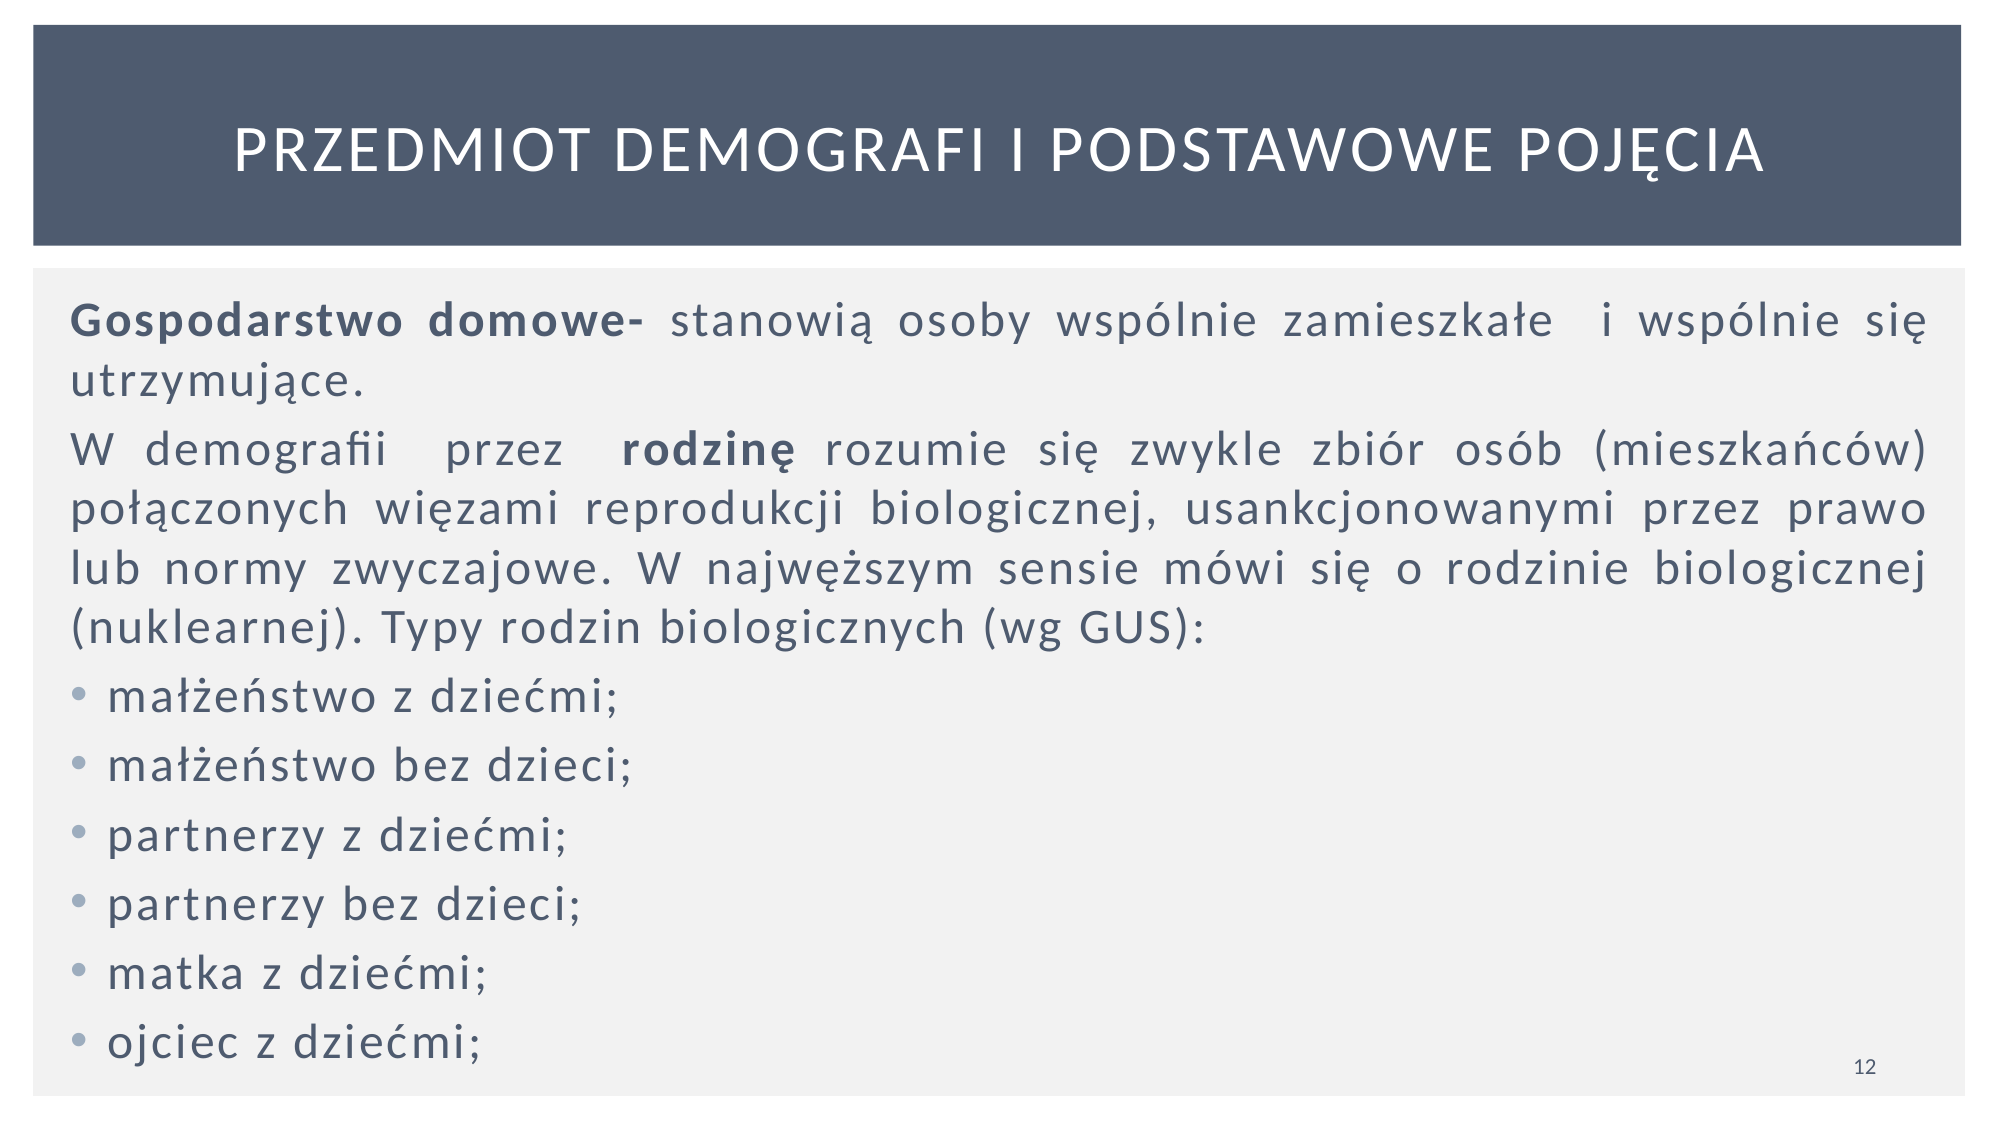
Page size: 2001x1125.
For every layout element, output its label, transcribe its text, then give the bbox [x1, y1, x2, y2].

slide_number 12 [1800, 1041, 1930, 1089]
title PRZEDMIOT DEMOGRAFI I PODSTAWOWE POJĘcia [83, 58, 1917, 232]
list Gospodarstwo domowe- stanowią osoby wspólnie zamieszkałe i wspólnie się utrzymujące. W demografii przez rodzinę rozumie się zwykle zbiór osób (mieszkańców) połączonych więzami reprodukcji biologicznej, usankcjonowanymi przez prawo lub normy zwyczajowe. W najwęższym sensie mówi się o rodzinie biologicznej (nuklearnej). Typy rodzin biologicznych (wg GUS): małżeństwo z dziećmi; małżeństwo bez dzieci; partnerzy z dziećmi; partnerzy bez dzieci; matka z dziećmi; ojciec z dziećmi; [48, 279, 1948, 1081]
